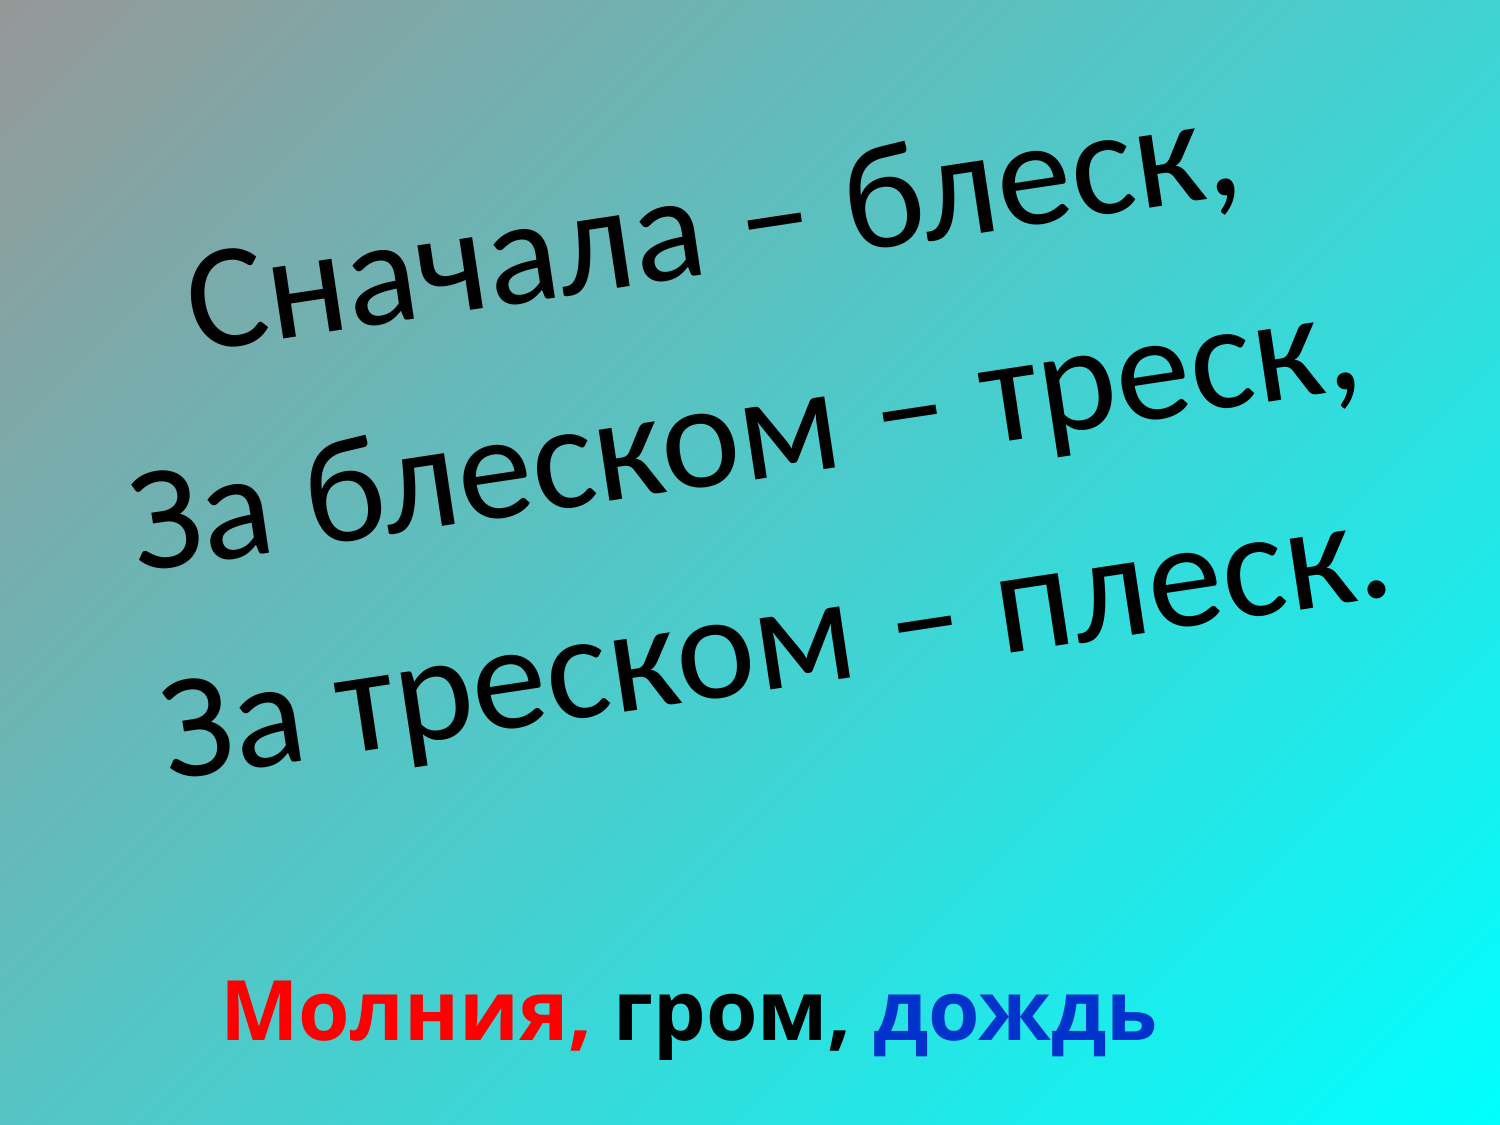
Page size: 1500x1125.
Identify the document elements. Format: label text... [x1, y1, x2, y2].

text_box Молния, гром, дождь [205, 950, 1173, 1065]
list Сначала – блеск, За блеском – треск, За треском – плеск. [29, 15, 1485, 1013]
